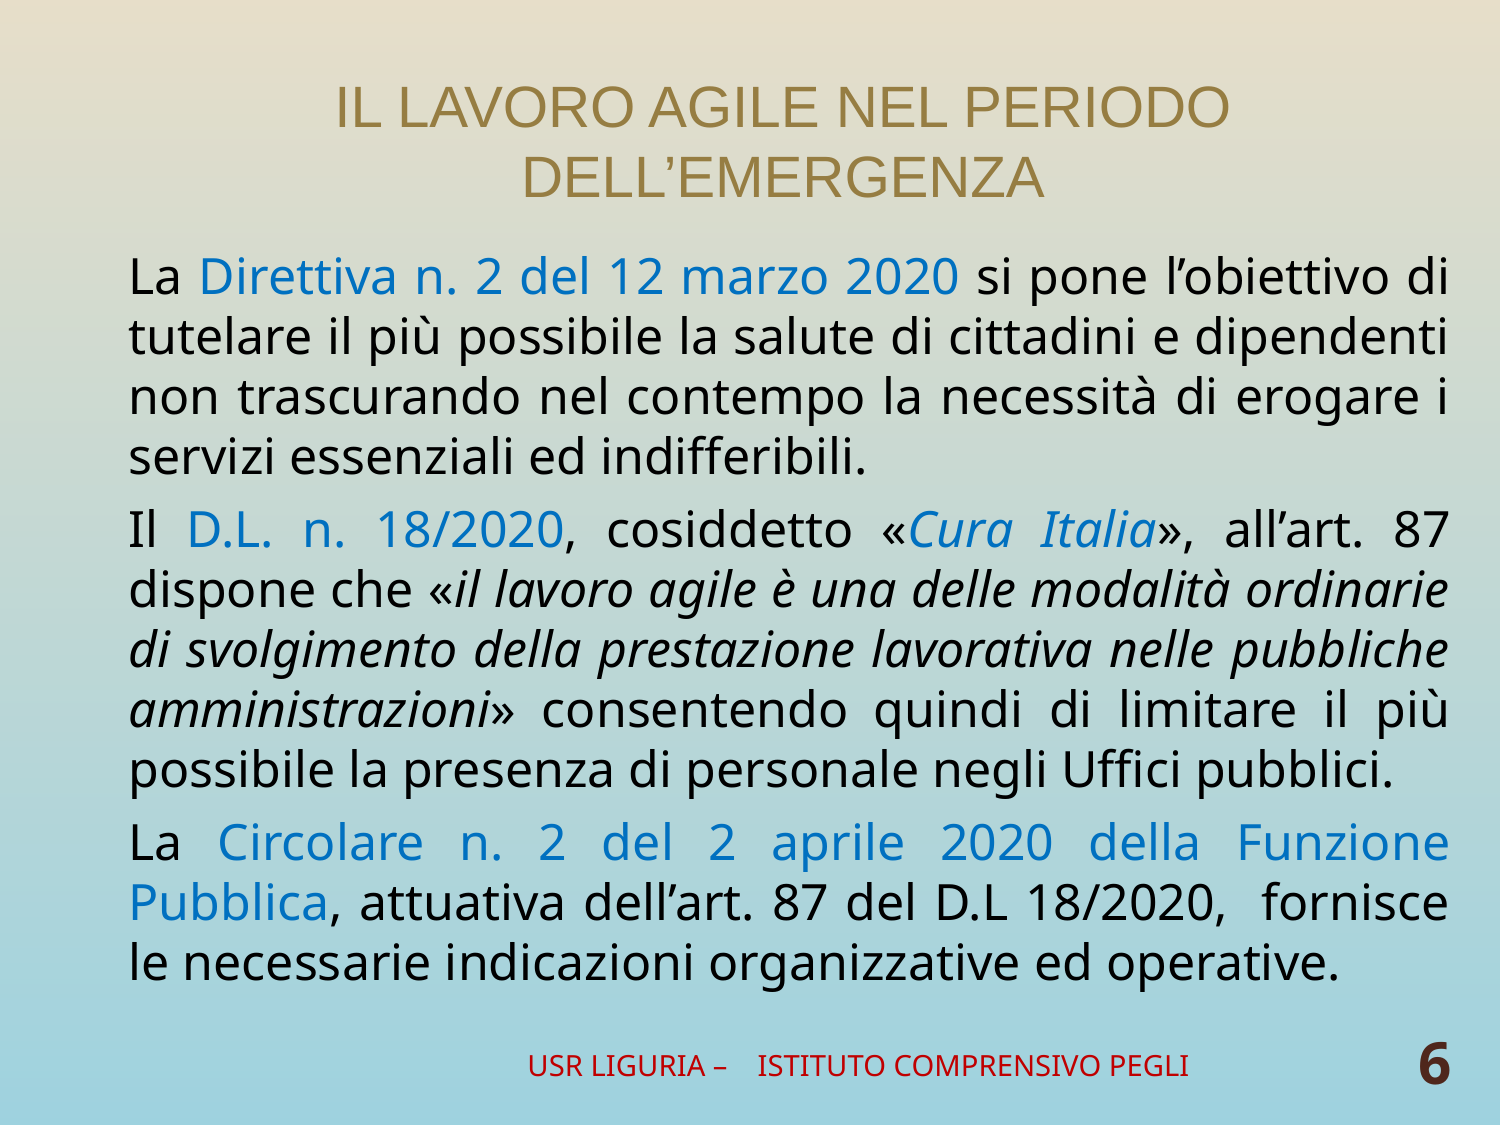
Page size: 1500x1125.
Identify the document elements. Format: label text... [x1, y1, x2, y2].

slide_number 6 [1382, 1034, 1488, 1113]
list La Direttiva n. 2 del 12 marzo 2020 si pone l’obiettivo di tutelare il più possibile la salute di cittadini e dipendenti non trascurando nel contempo la necessità di erogare i servizi essenziali ed indifferibili. Il D.L. n. 18/2020, cosiddetto «Cura Italia», all’art. 87 dispone che «il lavoro agile è una delle modalità ordinarie di svolgimento della prestazione lavorativa nelle pubbliche amministrazioni» consentendo quindi di limitare il più possibile la presenza di personale negli Uffici pubblici. La Circolare n. 2 del 2 aprile 2020 della Funzione Pubblica, attuativa dell’art. 87 del D.L 18/2020, fornisce le necessarie indicazioni organizzative ed operative. [100, 237, 1466, 1025]
footer USR LIGURIA – ISTITUTO COMPRENSIVO PEGLI [304, 1034, 1413, 1090]
title IL LAVORO AGILE NEL PERIODO DELL’EMERGENZA [100, 45, 1466, 233]
